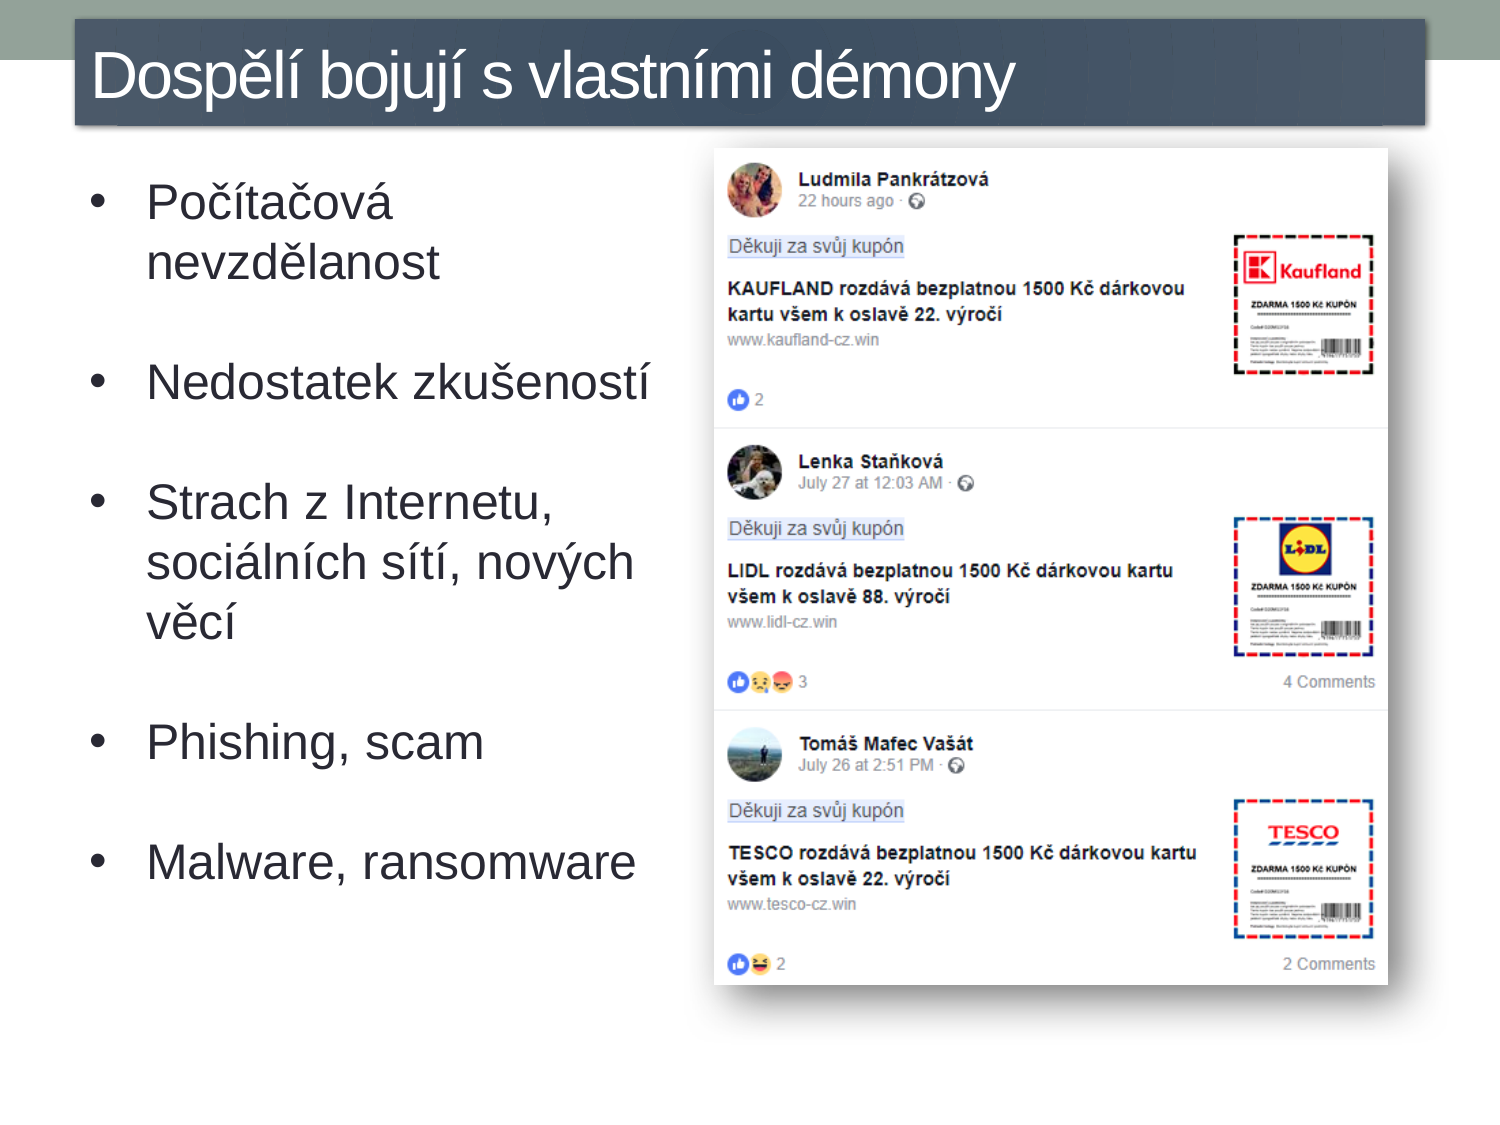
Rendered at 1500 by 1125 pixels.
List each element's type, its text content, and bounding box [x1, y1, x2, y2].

picture [714, 148, 1389, 985]
text_box Počítačová nevzdělanost Nedostatek zkušeností Strach z Internetu, sociálních sítí, nových věcí Phishing, scam Malware, ransomware [73, 160, 693, 899]
text_box Dospělí bojují s vlastními démony [74, 19, 1425, 126]
